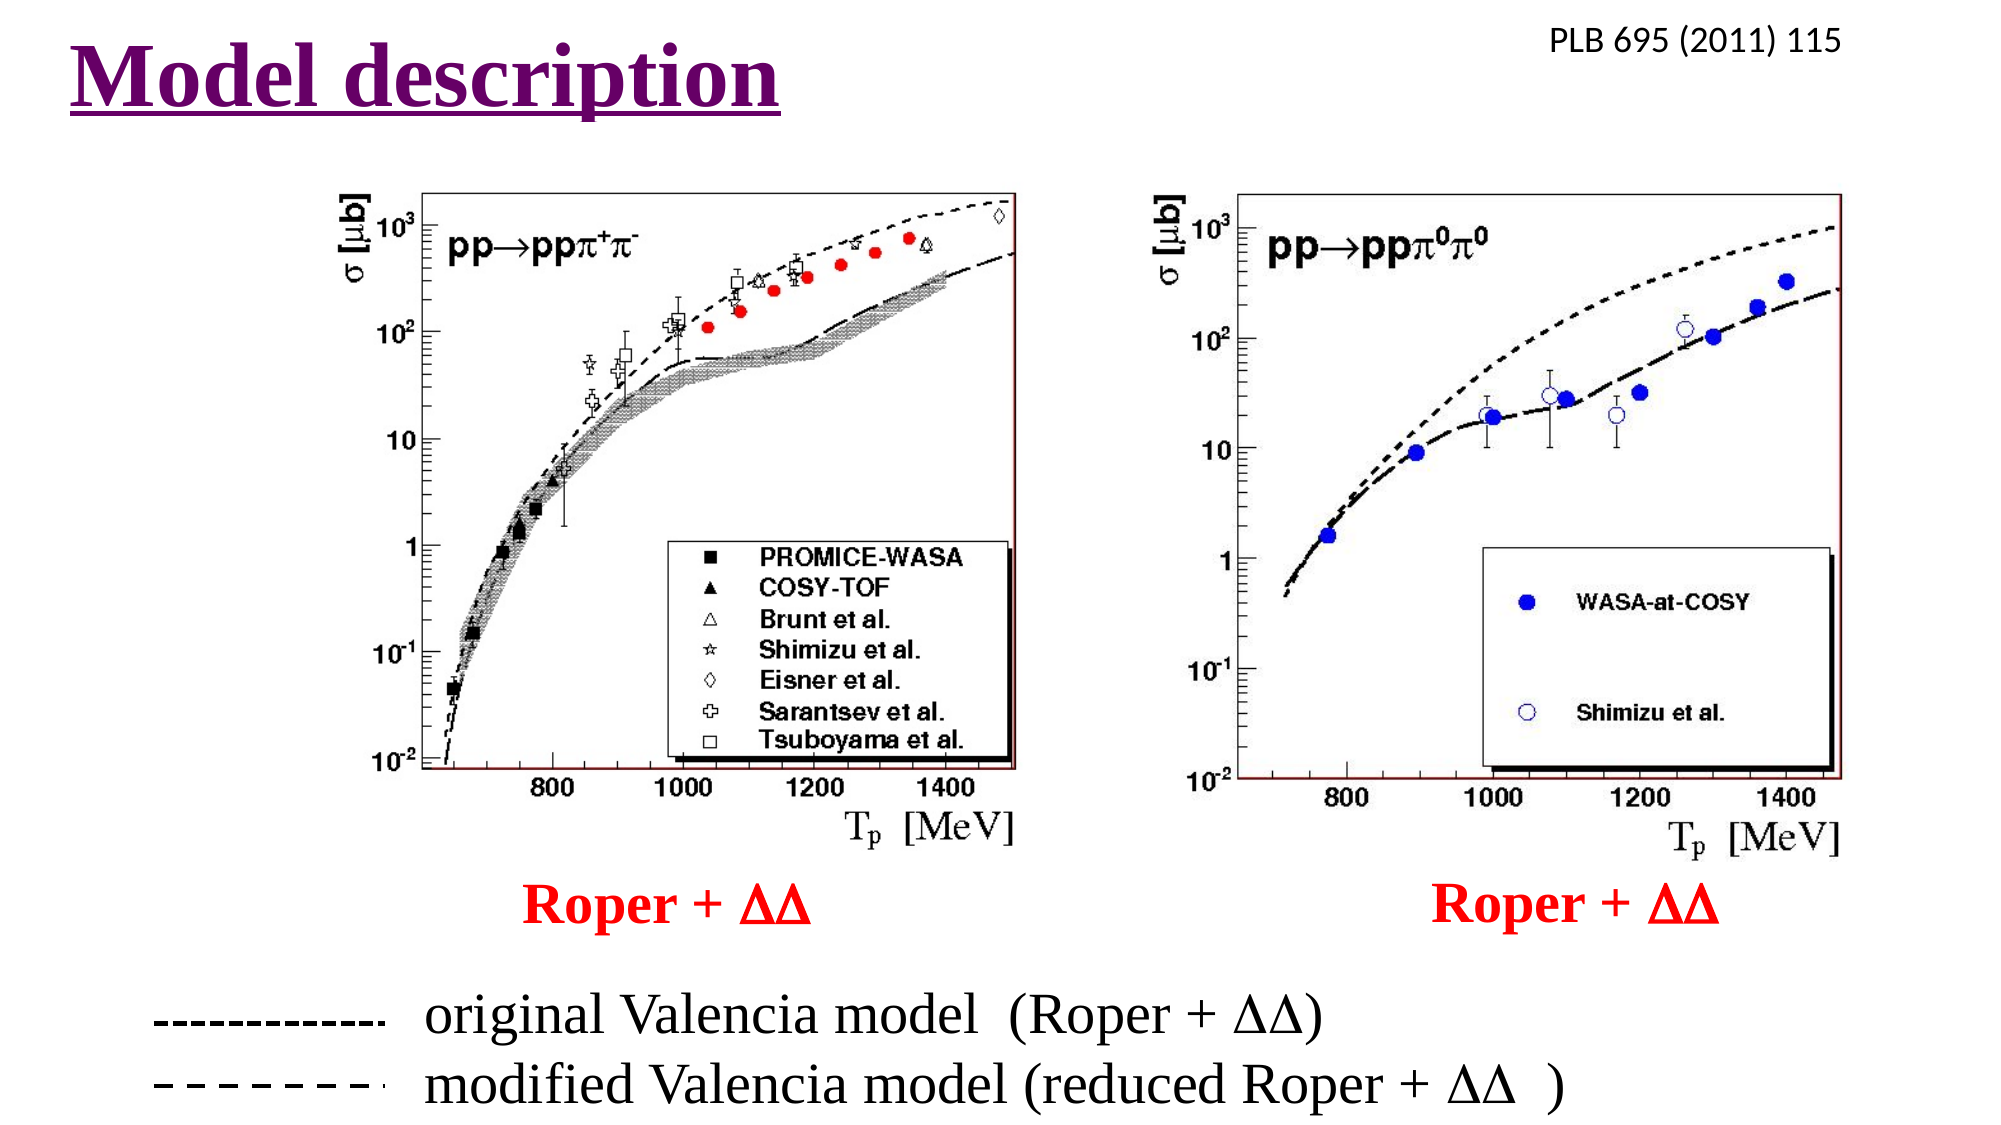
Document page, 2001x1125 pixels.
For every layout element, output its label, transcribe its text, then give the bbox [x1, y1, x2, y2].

text_box Roper +  [1416, 862, 1773, 942]
picture [333, 121, 1091, 851]
text_box Model description [55, 7, 1256, 133]
text_box original Valencia model (Roper + ) modified Valencia model (reduced Roper +  ) [409, 967, 1973, 1123]
text_box PLB 695 (2011) 115 [1534, 7, 1895, 68]
text_box Roper +  [508, 857, 865, 943]
picture [1150, 121, 1918, 862]
